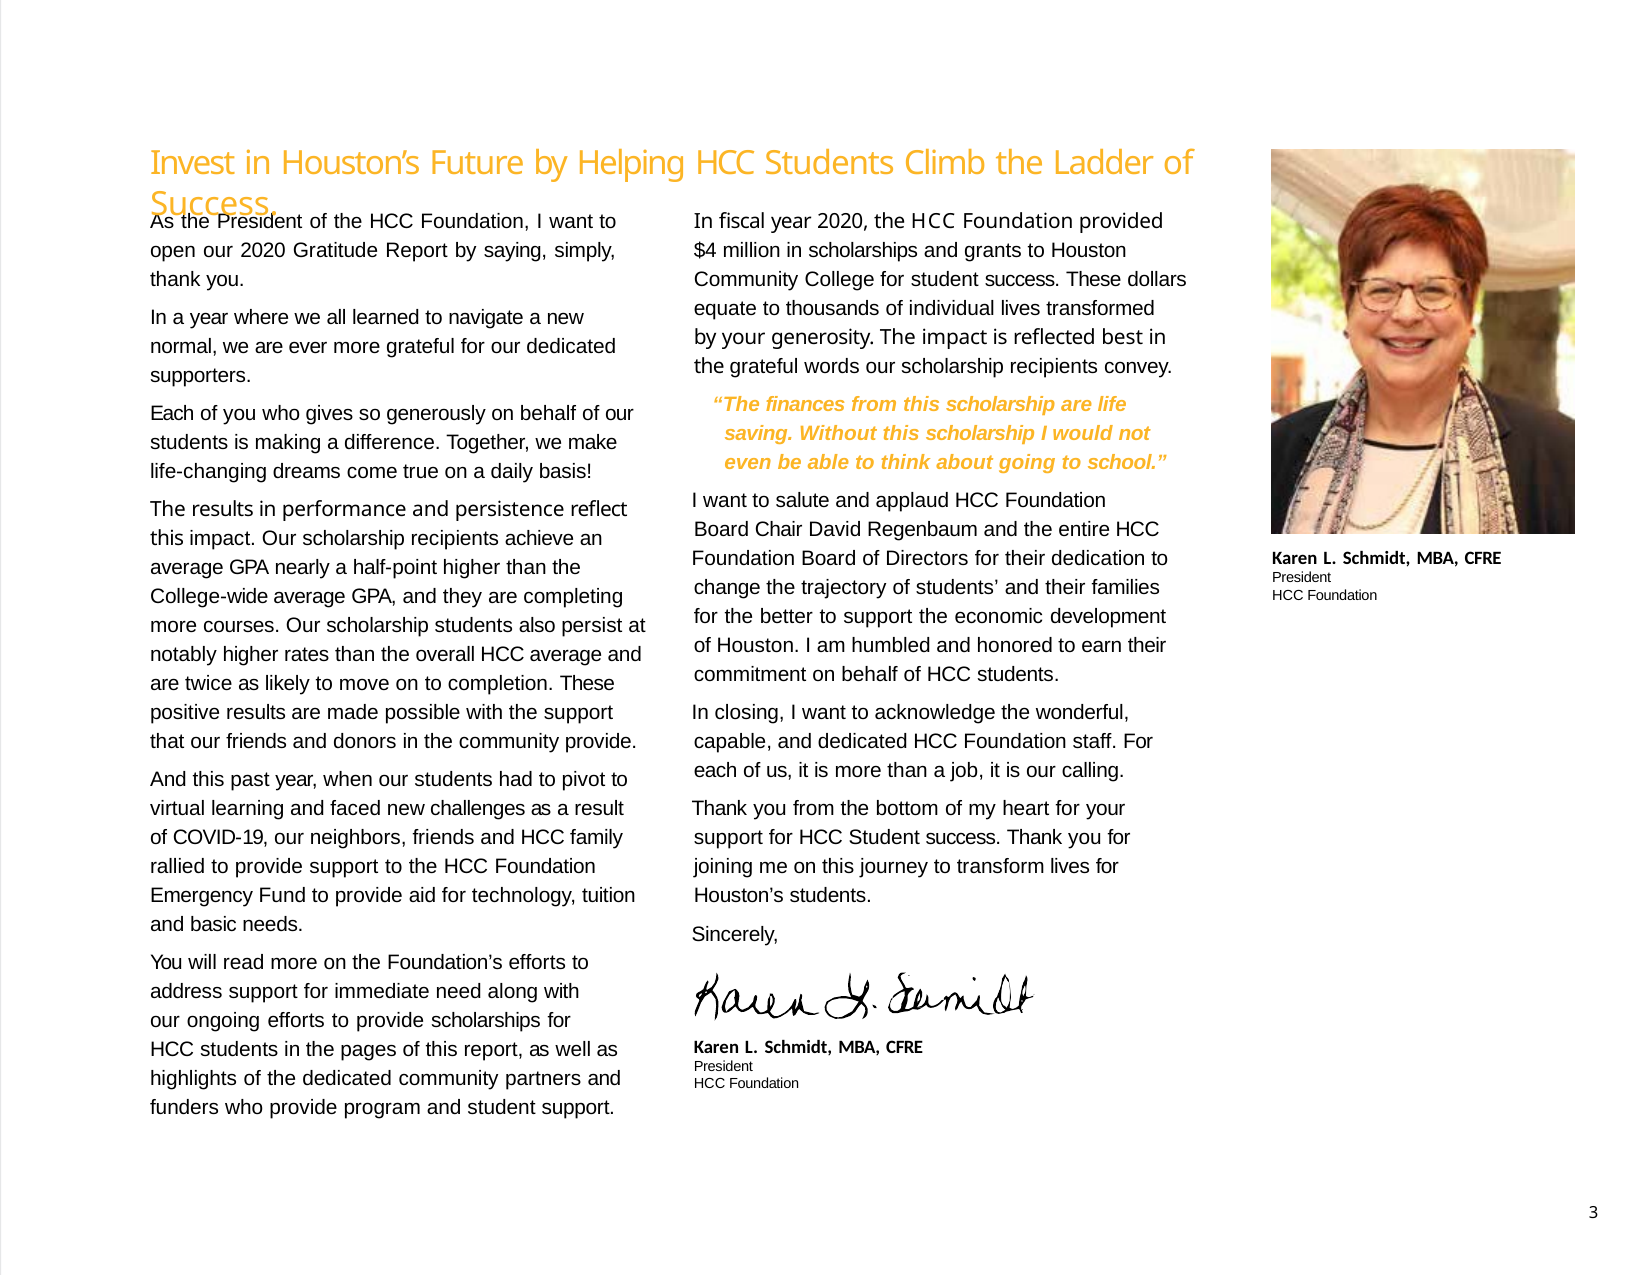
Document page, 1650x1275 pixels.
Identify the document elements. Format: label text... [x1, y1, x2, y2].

text_box Karen L. Schmidt, MBA, CFRE President HCC Foundation [691, 1032, 933, 1092]
text_box As the President of the HCC Foundation, I want to open our 2020 Gratitude Report by saying, simply, thank you. In a year where we all learned to navigate a new normal, we are ever more grateful for our dedicated supporters. Each of you who gives so generously on behalf of our students is making a difference. Together, we make life-changing dreams come true on a daily basis! The results in performance and persistence reflect this impact. Our scholarship recipients achieve an average GPA nearly a half-point higher than the College-wide average GPA, and they are completing more courses. Our scholarship students also persist at notably higher rates than the overall HCC average and are twice as likely to move on to completion. These positive results are made possible with the support that our friends and donors in the community provide. And this past year, when our students had to pivot to virtual learning and faced new challenges as a result of COVID-19, our neighbors, friends and HCC family rallied to provide support to the HCC Foundation Emergency Fund to provide aid for technology, tuition and basic needs. You will read more on the Foundation’s efforts to address support for immediate need along with our ongoing efforts to provide scholarships for HCC students in the pages of this report, as well as highlights of the dedicated community partners and funders who provide program and student support. [147, 222, 655, 1119]
picture [1271, 149, 1576, 535]
text_box [694, 972, 719, 1021]
text_box Invest in Houston’s Future by Helping HCC Students Climb the Ladder of Success. [147, 139, 1212, 222]
text_box [721, 988, 820, 1019]
text_box Karen L. Schmidt, MBA, CFRE President HCC Foundation [1269, 544, 1511, 604]
text_box [824, 972, 870, 1020]
text_box 3 [1586, 1199, 1601, 1222]
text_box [887, 972, 1035, 1016]
text_box In fiscal year 2020, the HCC Foundation provided $4 million in scholarships and grants to Houston Community College for student success. These dollars equate to thousands of individual lives transformed by your generosity. The impact is reflected best in the grateful words our scholarship recipients convey. “The finances from this scholarship are life saving. Without this scholarship I would not even be able to think about going to school.” I want to salute and applaud HCC Foundation Board Chair David Regenbaum and the entire HCC Foundation Board of Directors for their dedication to change the trajectory of students’ and their families for the better to support the economic development of Houston. I am humbled and honored to earn their commitment on behalf of HCC students. In closing, I want to acknowledge the wonderful, capable, and dedicated HCC Foundation staff. For each of us, it is more than a job, it is our calling. Thank you from the bottom of my heart for your support for HCC Student success. Thank you for joining me on this journey to transform lives for Houston’s students. Sincerely, [691, 222, 1197, 946]
